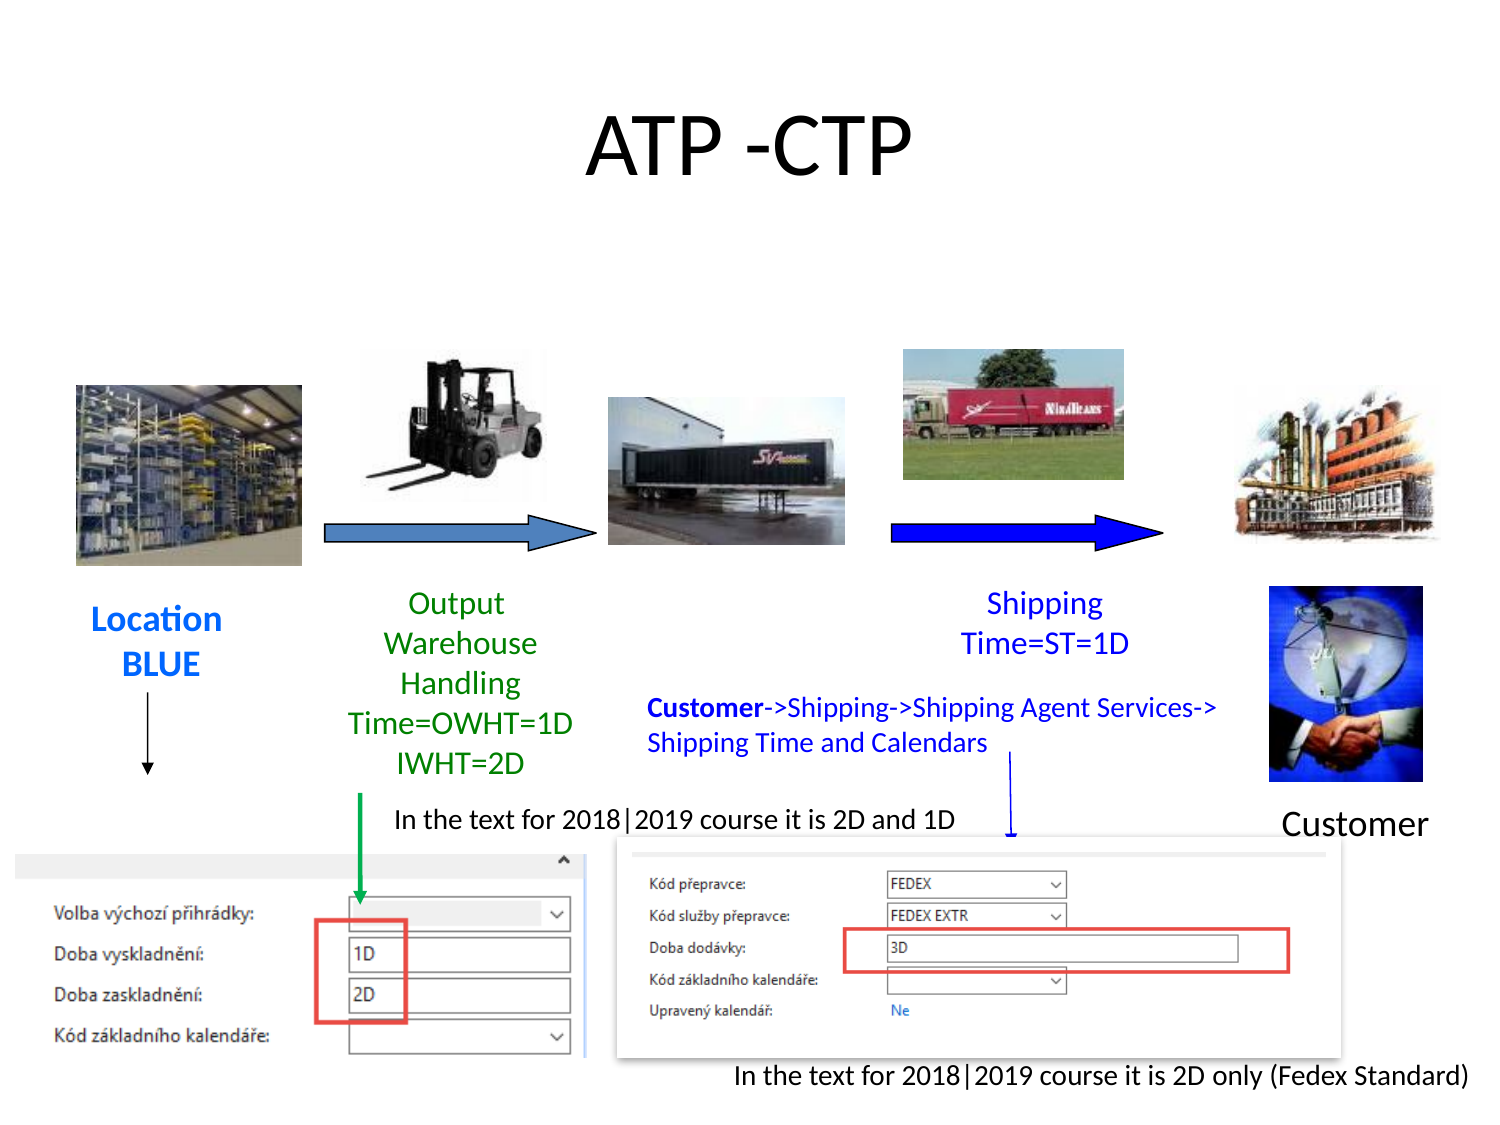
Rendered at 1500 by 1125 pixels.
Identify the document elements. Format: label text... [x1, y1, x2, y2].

text_box In the text for 2018|2019 course it is 2D and 1D [379, 792, 972, 843]
text_box Customer->Shipping->Shipping Agent Services-> Shipping Time and Calendars [632, 680, 1233, 766]
text_box [324, 515, 597, 551]
picture [359, 349, 547, 502]
text_box [891, 515, 1164, 551]
picture [903, 349, 1125, 480]
picture [76, 385, 302, 566]
text_box Output Warehouse Handling Time=OWHT=1D IWHT=2D [312, 574, 609, 829]
picture [1234, 385, 1441, 544]
text_box Shipping Time=ST=1D [927, 574, 1164, 669]
title ATP -CTP [75, 45, 1425, 233]
picture [1269, 585, 1424, 782]
text_box Customer [1266, 791, 1445, 852]
picture [15, 854, 587, 1058]
text_box Location BLUE [76, 586, 247, 691]
text_box [141, 692, 154, 775]
text_box In the text for 2018|2019 course it is 2D only (Fedex Standard) [719, 1049, 1491, 1099]
picture [631, 851, 1327, 1044]
picture [608, 396, 845, 545]
